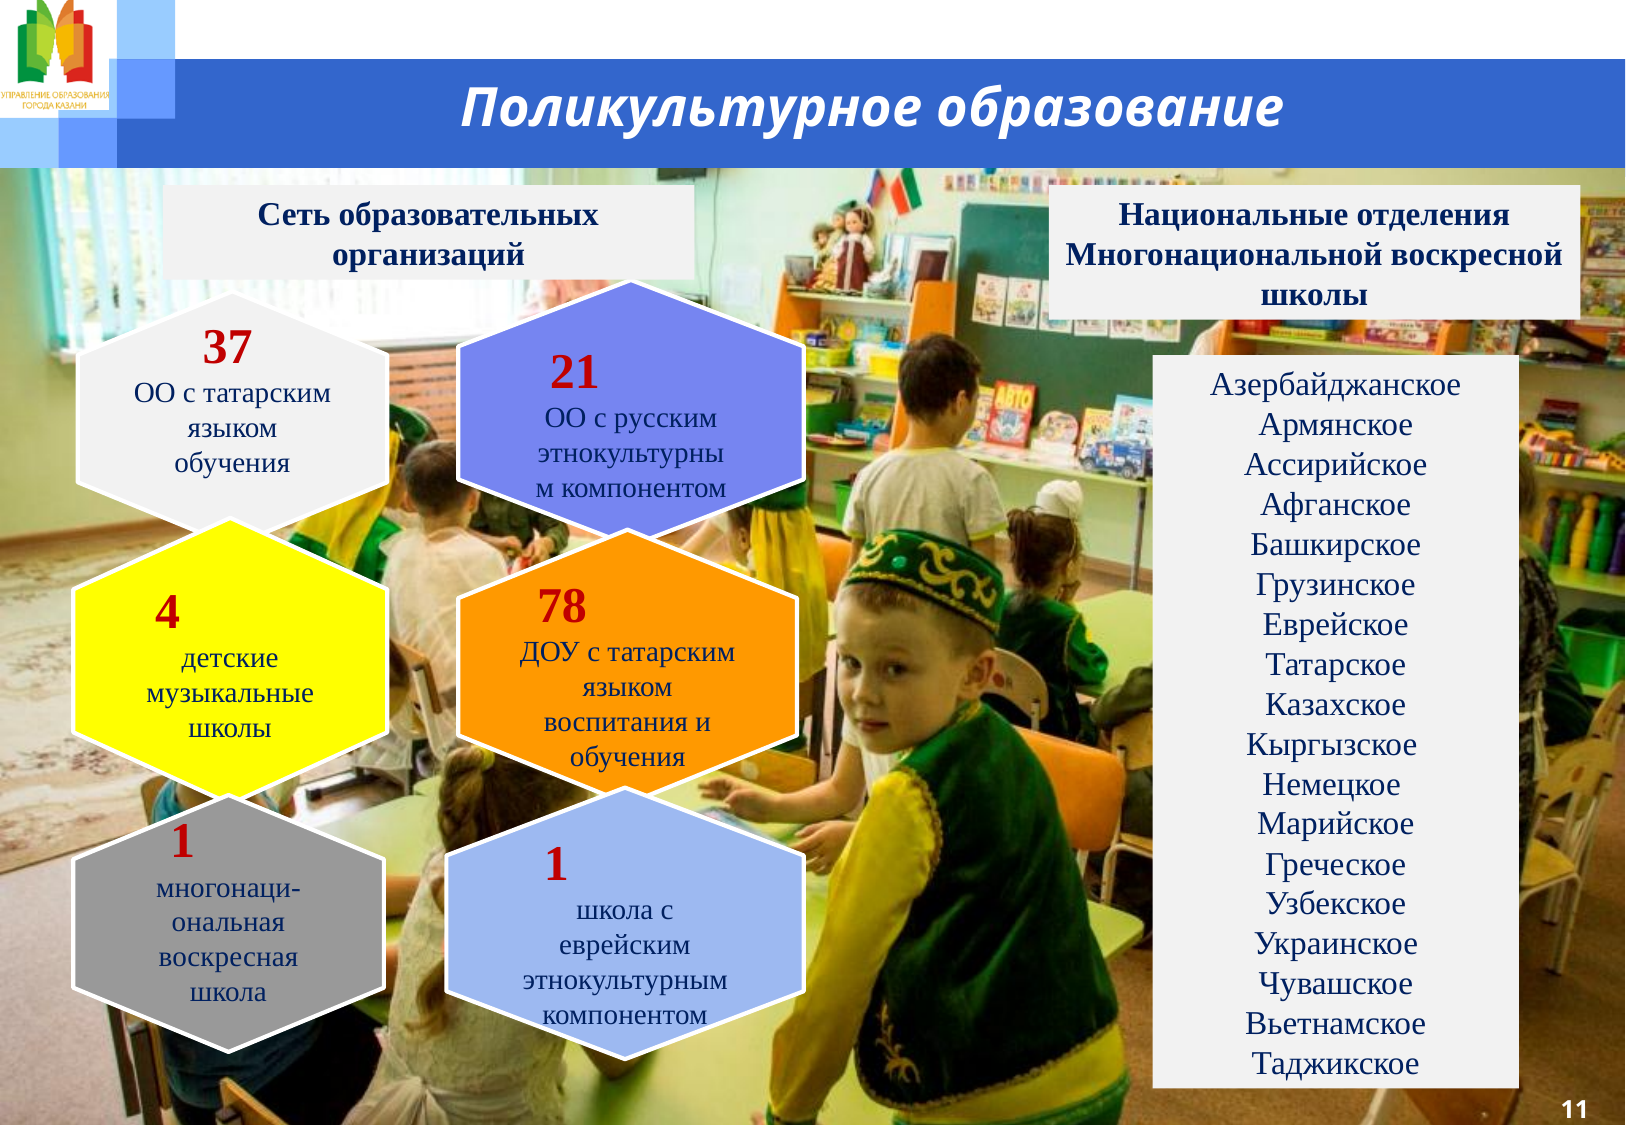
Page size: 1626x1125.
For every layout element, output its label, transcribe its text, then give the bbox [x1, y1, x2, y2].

text_box Поликультурное образование [121, 49, 1625, 167]
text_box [72, 239, 875, 1100]
picture [0, 0, 109, 111]
picture [0, 167, 1625, 1125]
